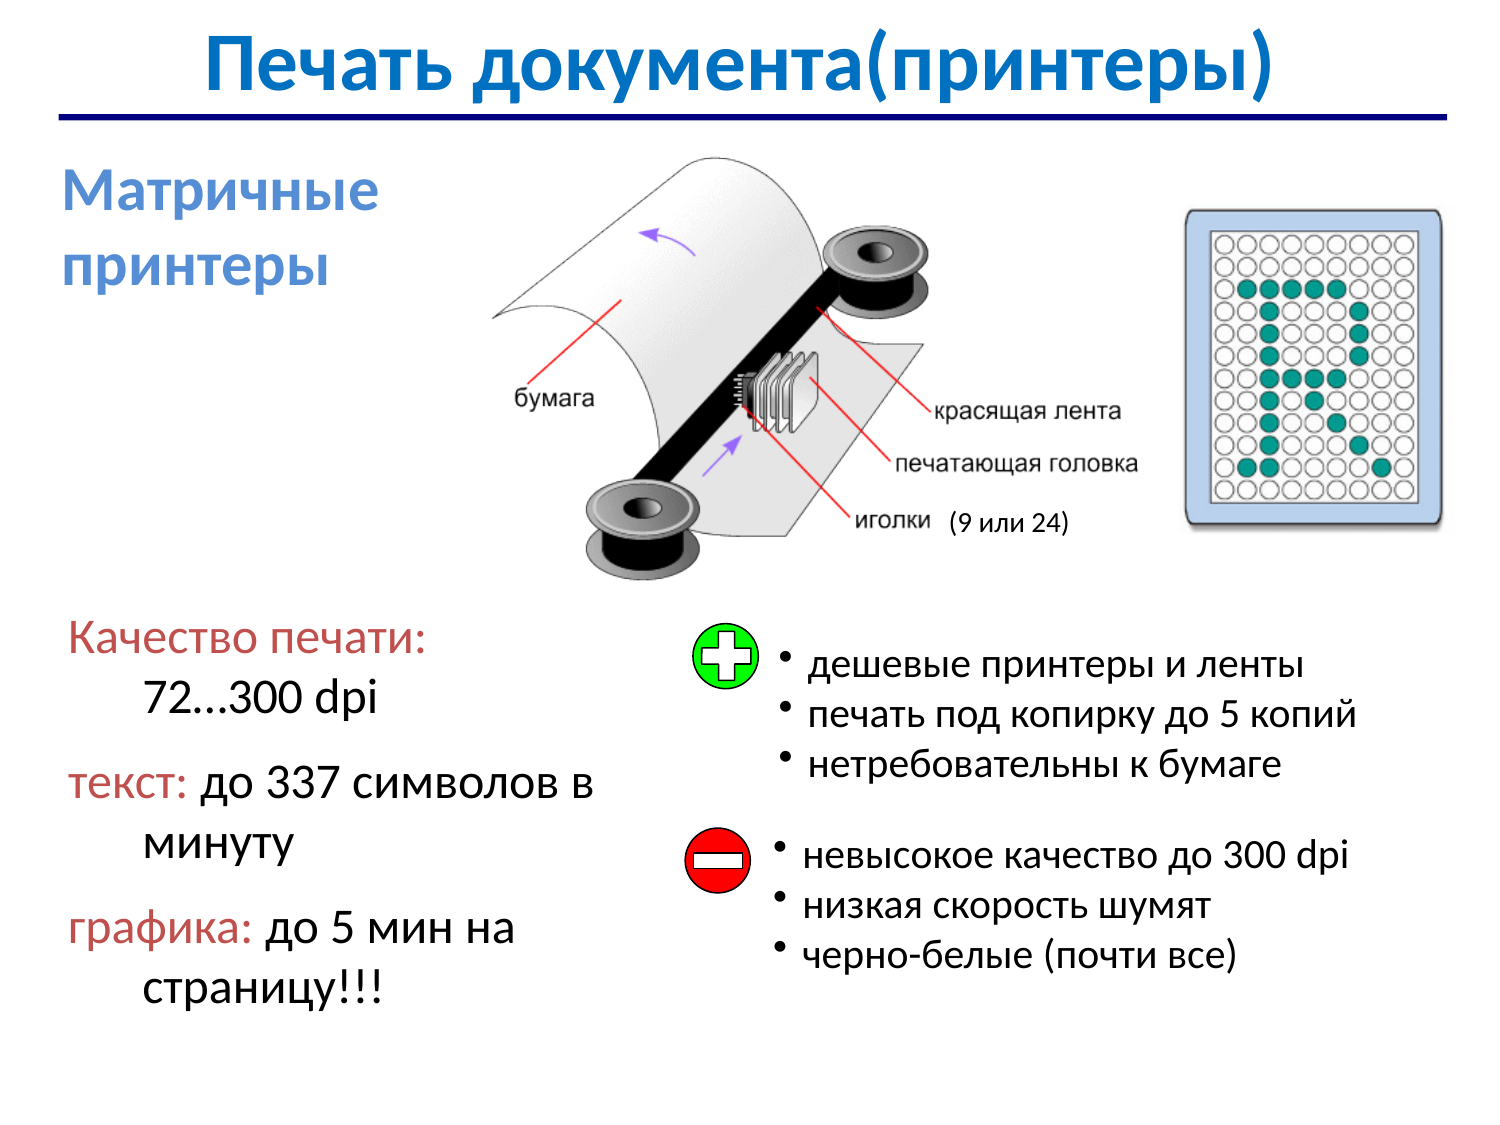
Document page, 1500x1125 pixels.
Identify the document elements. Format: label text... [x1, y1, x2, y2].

text_box Качество печати: 72…300 dpi текст: до 337 символов в минуту графика: до 5 мин на страницу!!! [53, 596, 682, 1021]
text_box невысокое качество до 300 dpi низкая скорость шумят черно-белые (почти все) [758, 819, 1467, 985]
text_box Матричные принтеры [46, 140, 493, 306]
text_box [684, 827, 751, 894]
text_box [489, 150, 1144, 592]
picture [1179, 203, 1458, 535]
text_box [692, 623, 759, 689]
text_box Печать документа(принтеры) [0, 0, 1500, 115]
text_box дешевые принтеры и ленты печать под копирку до 5 копий нетребовательны к бумаге [763, 628, 1466, 794]
